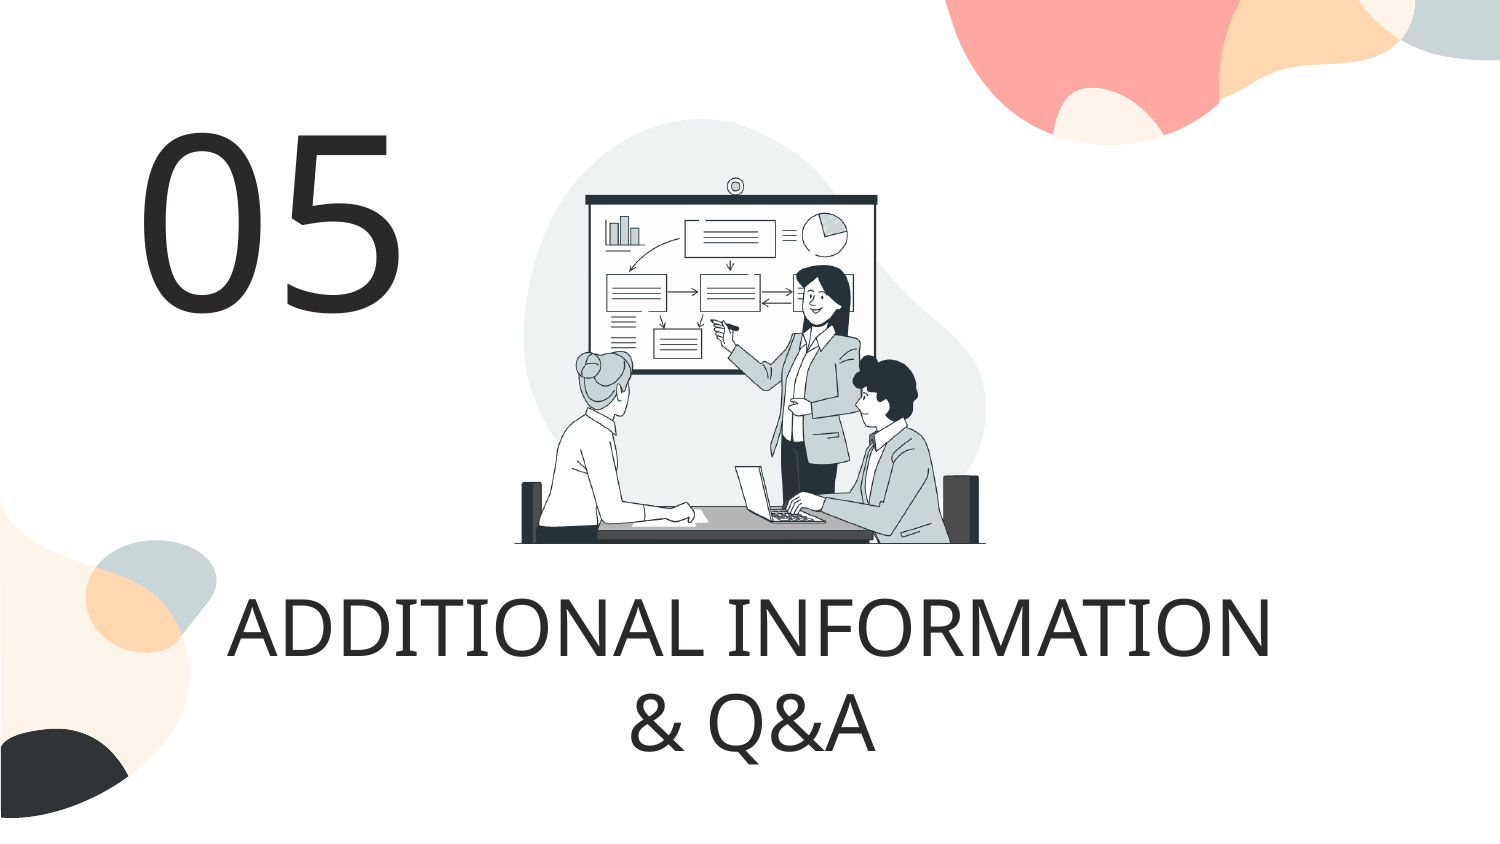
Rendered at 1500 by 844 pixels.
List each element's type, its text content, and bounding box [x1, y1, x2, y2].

picture [393, 105, 1130, 603]
title 05 [117, 89, 603, 338]
title ADDITIONAL INFORMATION & Q&A [173, 561, 1327, 676]
